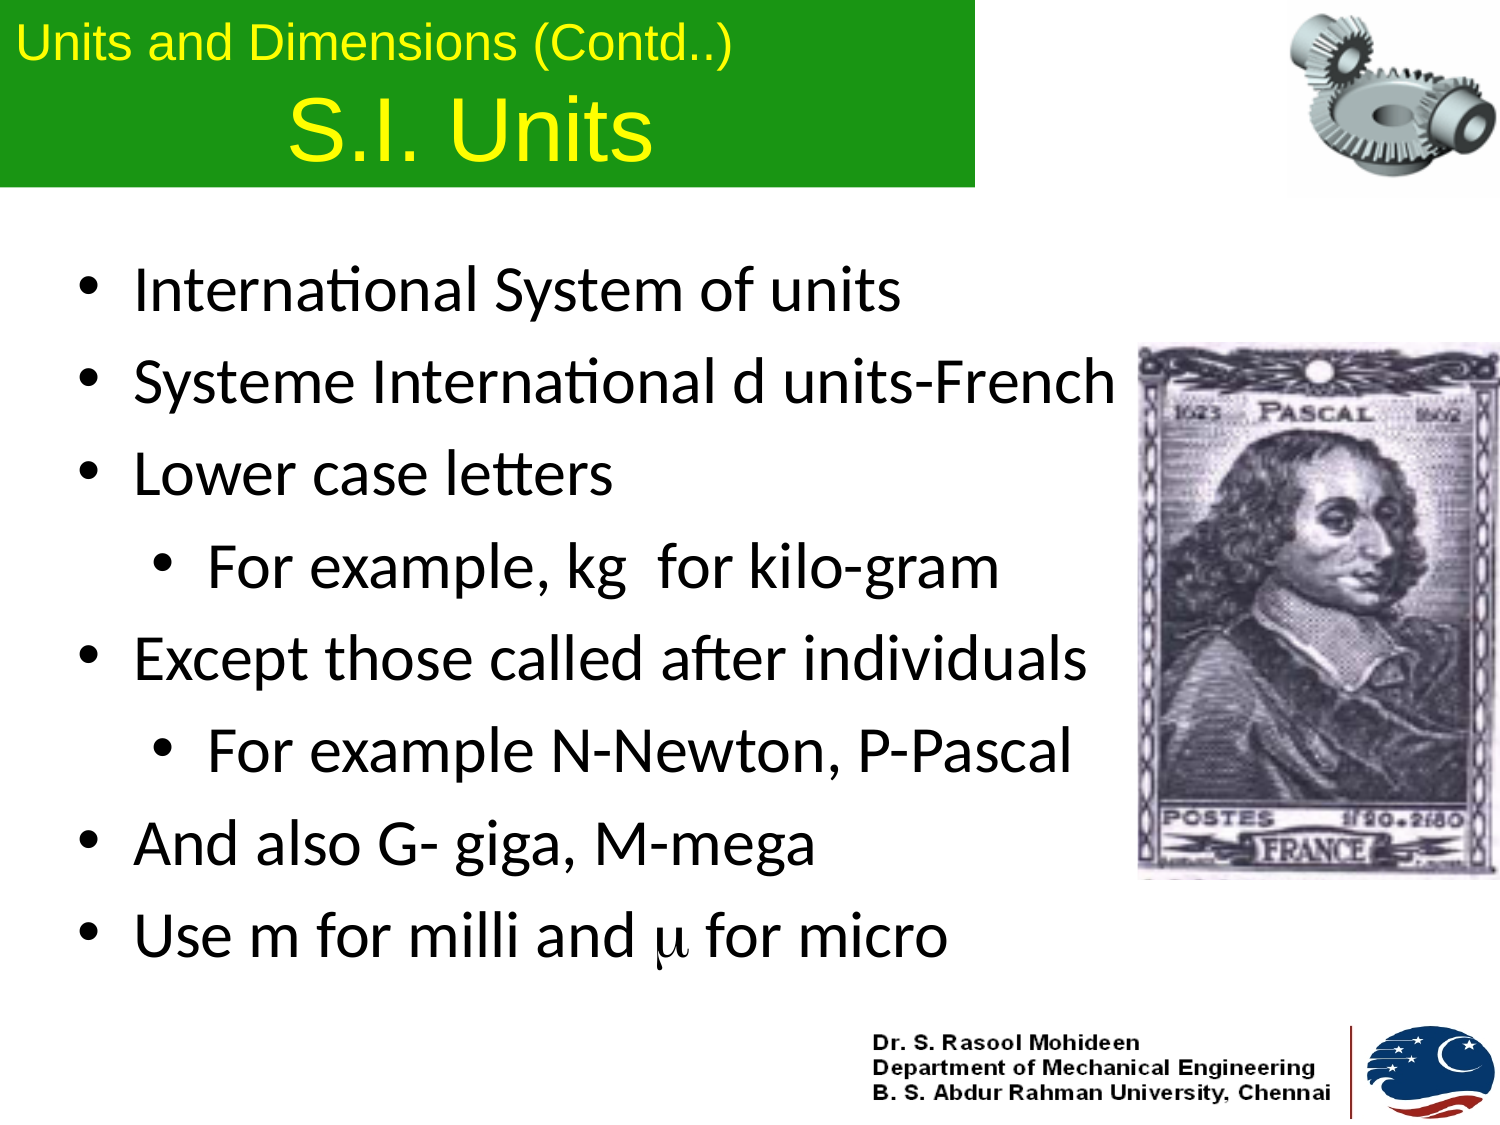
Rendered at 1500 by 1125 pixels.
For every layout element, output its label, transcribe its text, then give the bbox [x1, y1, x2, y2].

picture [862, 1024, 1500, 1125]
picture [1287, 0, 1500, 198]
title Units and Dimensions (Contd..) S.I. Units [0, 0, 975, 188]
text_box International System of units Systeme International d units-French Lower case letters For example, kg for kilo-gram Except those called after individuals For example N-Newton, P-Pascal And also G- giga, M-mega Use m for milli and  for micro [62, 237, 1413, 980]
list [1137, 342, 1500, 880]
